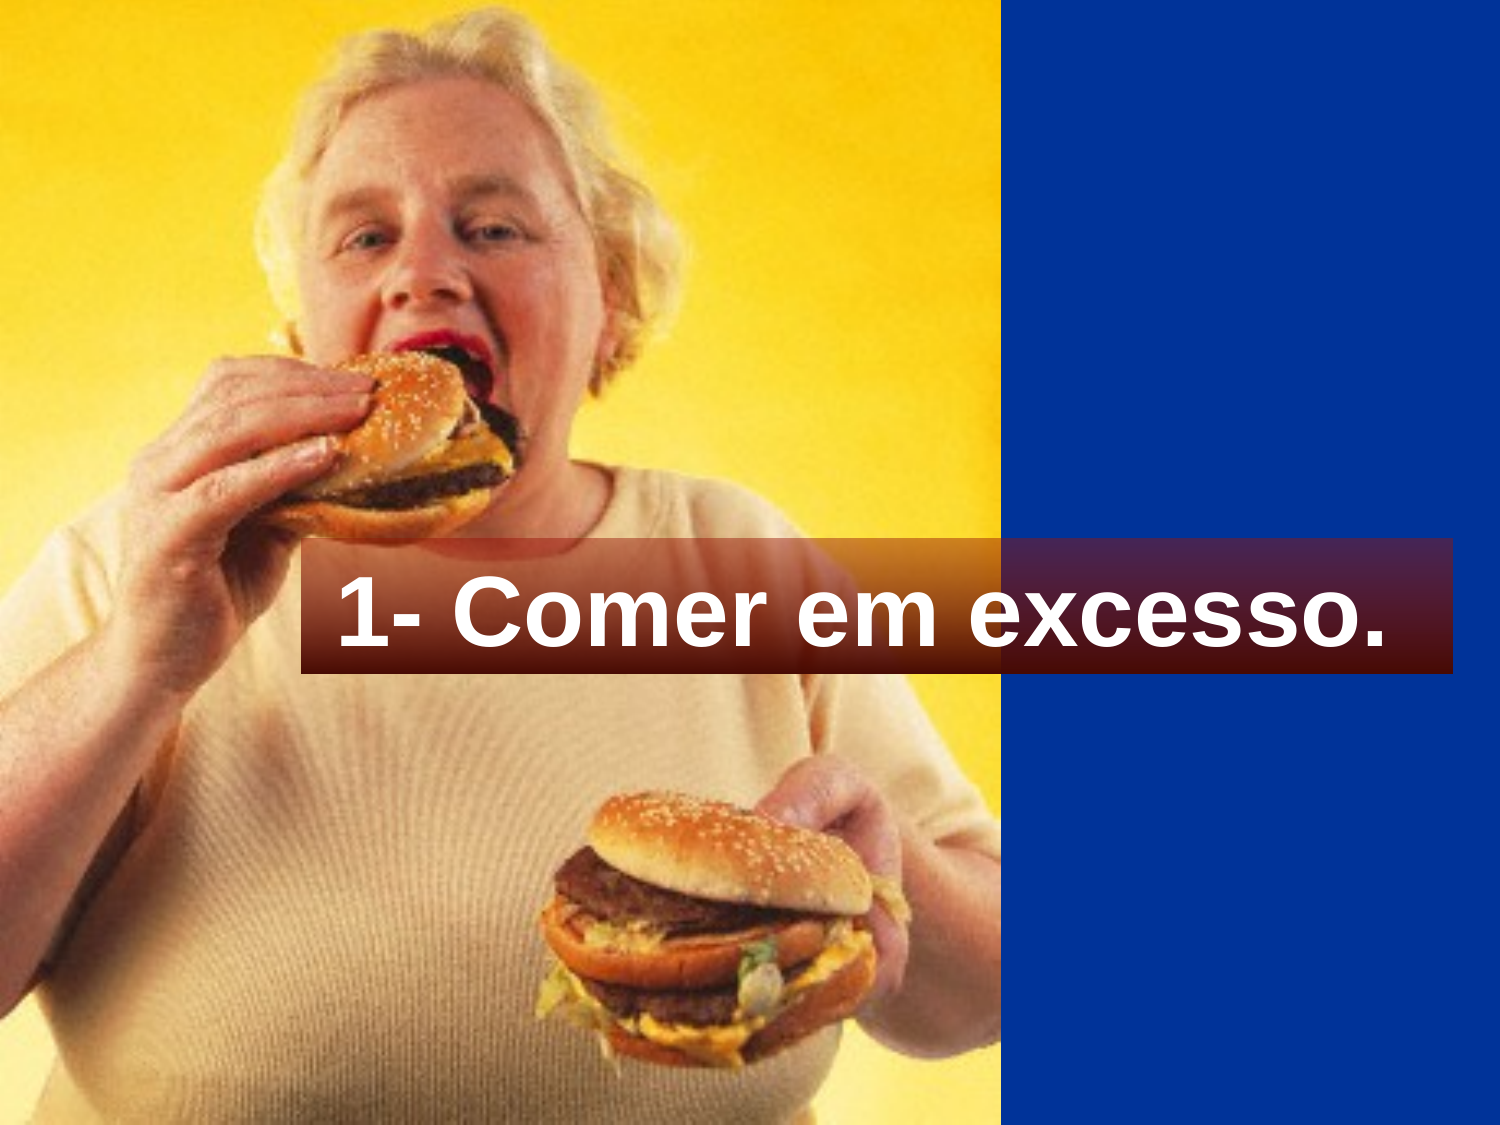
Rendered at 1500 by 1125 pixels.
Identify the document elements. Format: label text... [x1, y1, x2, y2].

picture [0, 0, 1002, 1125]
text_box 1- Comer em excesso. [1006, 538, 1453, 674]
